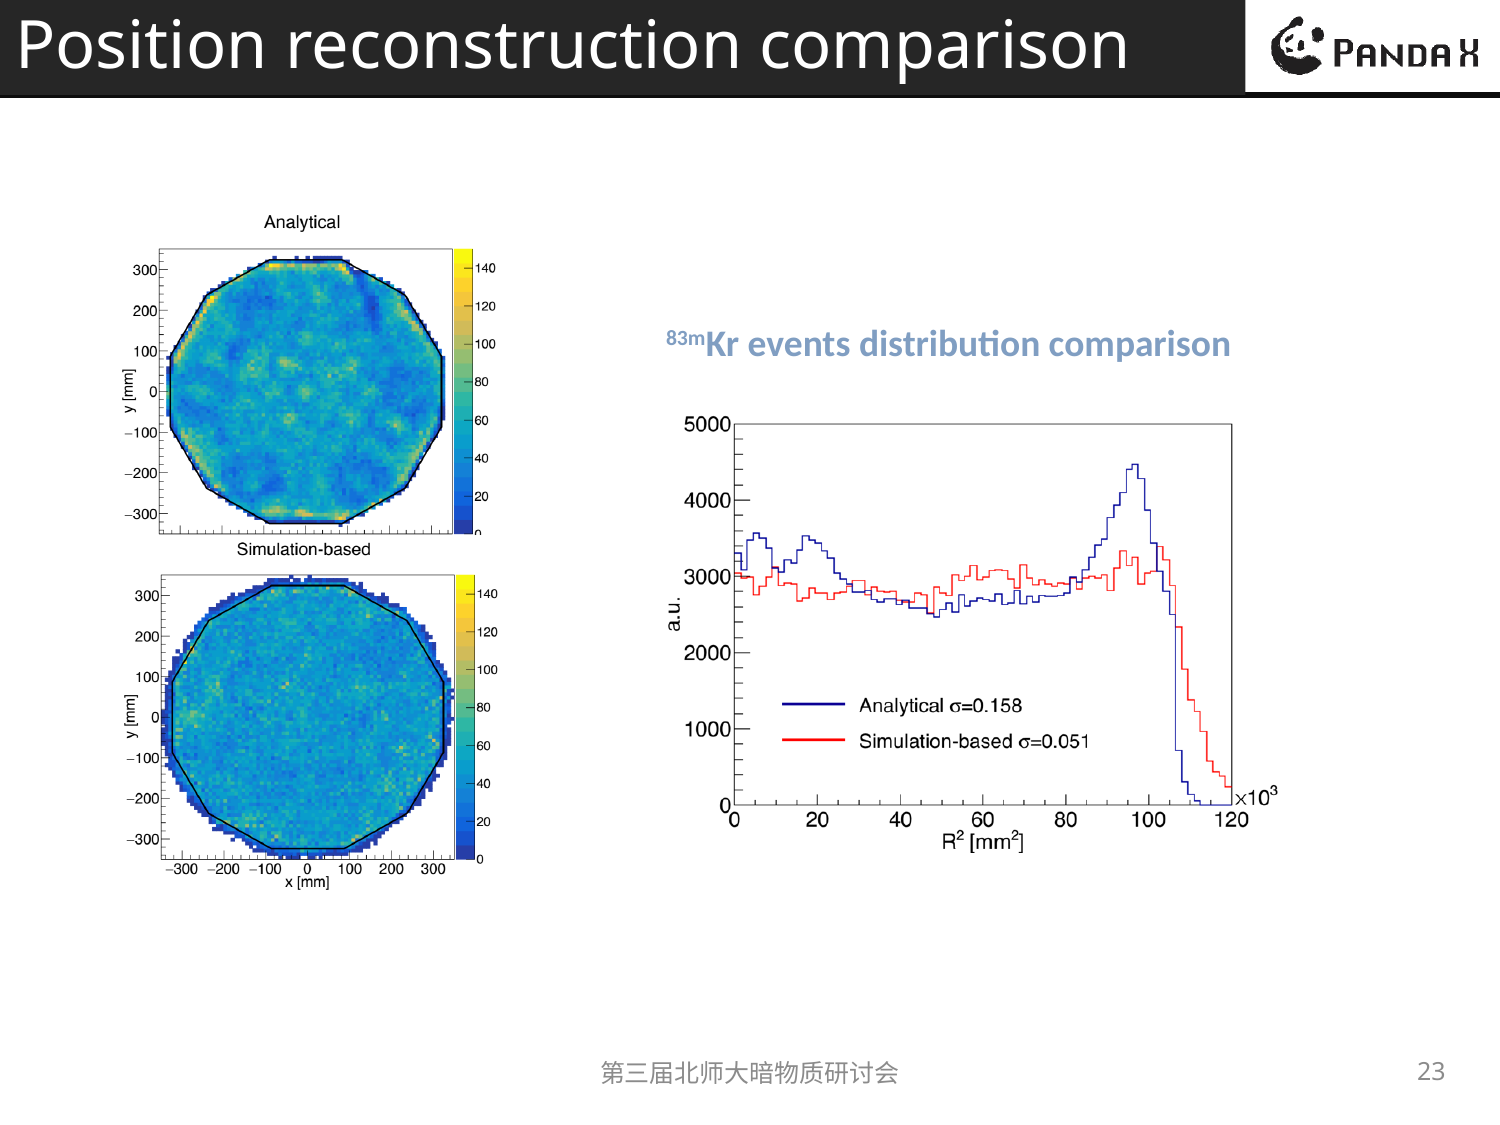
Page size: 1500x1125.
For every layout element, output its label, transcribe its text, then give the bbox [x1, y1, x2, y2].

picture [635, 412, 1298, 853]
slide_number 23 [1123, 1042, 1461, 1103]
text_box 83mKr events distribution comparison [651, 311, 1282, 372]
picture [1265, 12, 1484, 80]
footer 第三届北师大暗物质研讨会 [496, 1042, 1004, 1103]
title Position reconstruction comparison [0, 0, 1246, 95]
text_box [97, 209, 506, 929]
